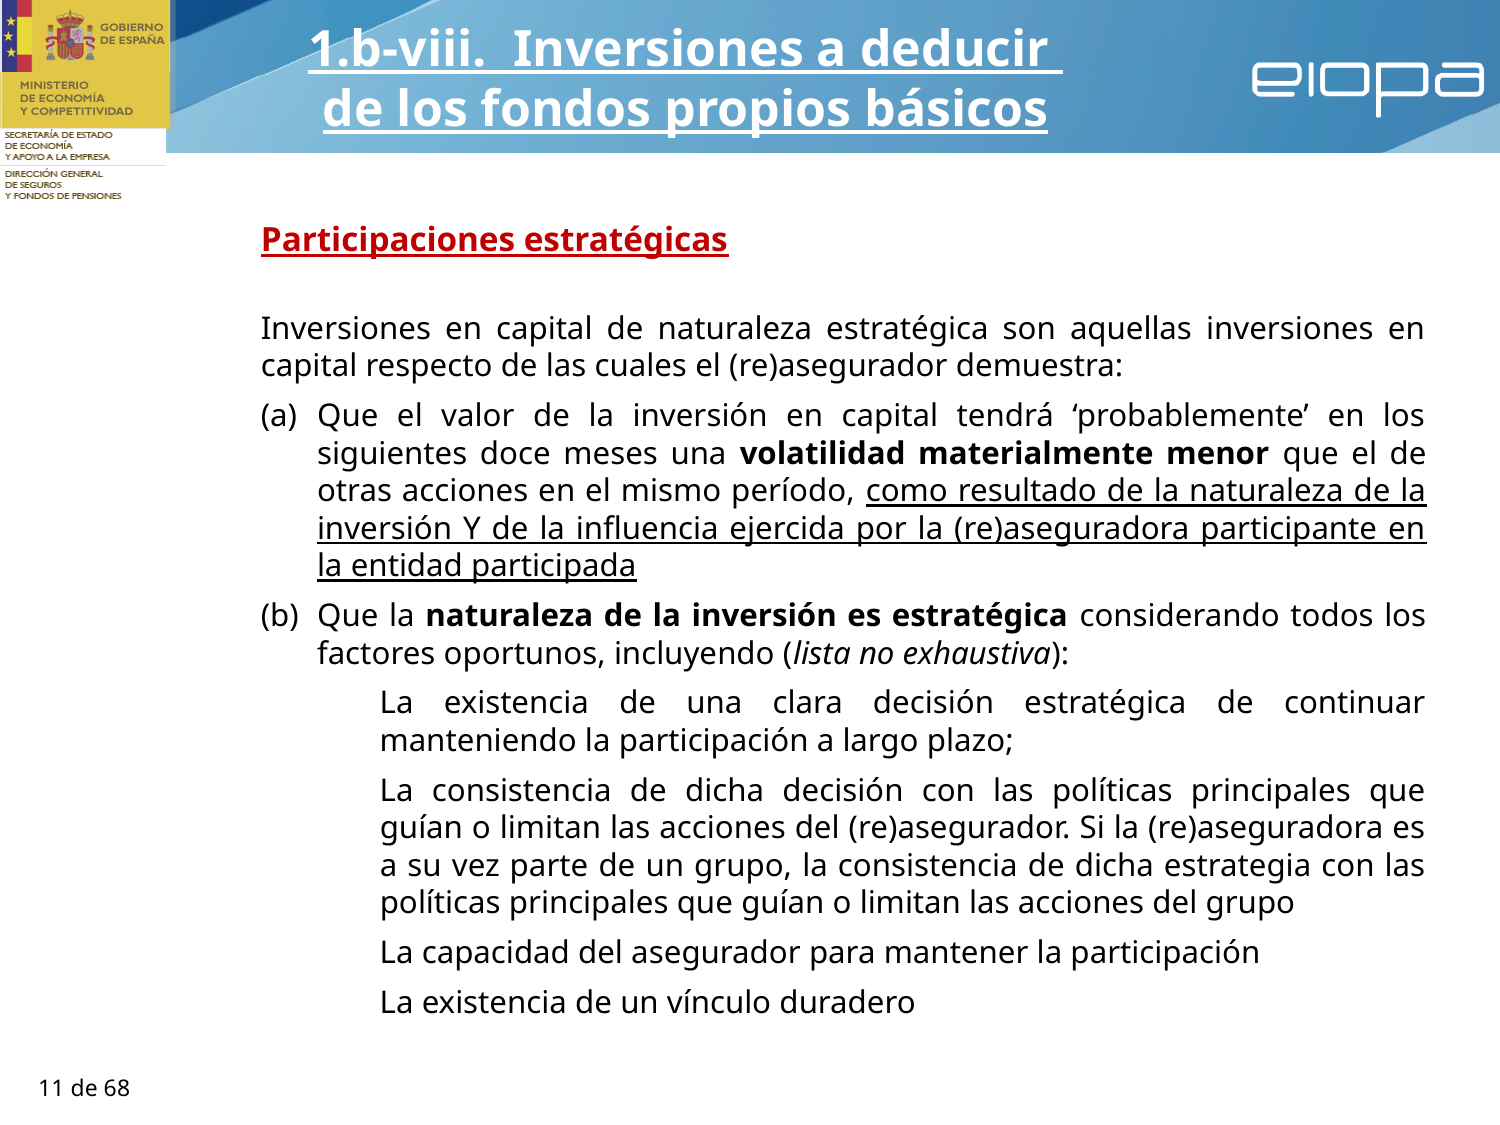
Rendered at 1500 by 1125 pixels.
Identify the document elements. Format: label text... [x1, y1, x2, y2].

picture [0, 0, 1500, 201]
text_box En el caso de participaciones (filiales y entidades participadas) en entidades de crédito y sociedades de inversión definidas en el artículo 92(2) de la directiva de nivel 1 (2009/138/EC) Participaciones deducidas de fondos propios: se considerarán sólo si el cambio de su valor en el escenario analizado conduce a un aumento de los fondos propios Participaciones no deducidas de fondos propios: se considerarán de la misma manera que cualquier otra inversión. [0, 0, 176, 129]
text_box 1.b-viii. Inversiones a deducir de los fondos propios básicos [210, 23, 1161, 129]
text_box Participaciones estratégicas Inversiones en capital de naturaleza estratégica son aquellas inversiones en capital respecto de las cuales el (re)asegurador demuestra: Que el valor de la inversión en capital tendrá ‘probablemente’ en los siguientes doce meses una volatilidad materialmente menor que el de otras acciones en el mismo período, como resultado de la naturaleza de la inversión Y de la influencia ejercida por la (re)aseguradora participante en la entidad participada Que la naturaleza de la inversión es estratégica considerando todos los factores oportunos, incluyendo (lista no exhaustiva): La existencia de una clara decisión estratégica de continuar manteniendo la participación a largo plazo; La consistencia de dicha decisión con las políticas principales que guían o limitan las acciones del (re)asegurador. Si la (re)aseguradora es a su vez parte de un grupo, la consistencia de dicha estrategia con las políticas principales que guían o limitan las acciones del grupo La capacidad del asegurador para mantener la participación La existencia de un vínculo duradero [246, 210, 1442, 1028]
